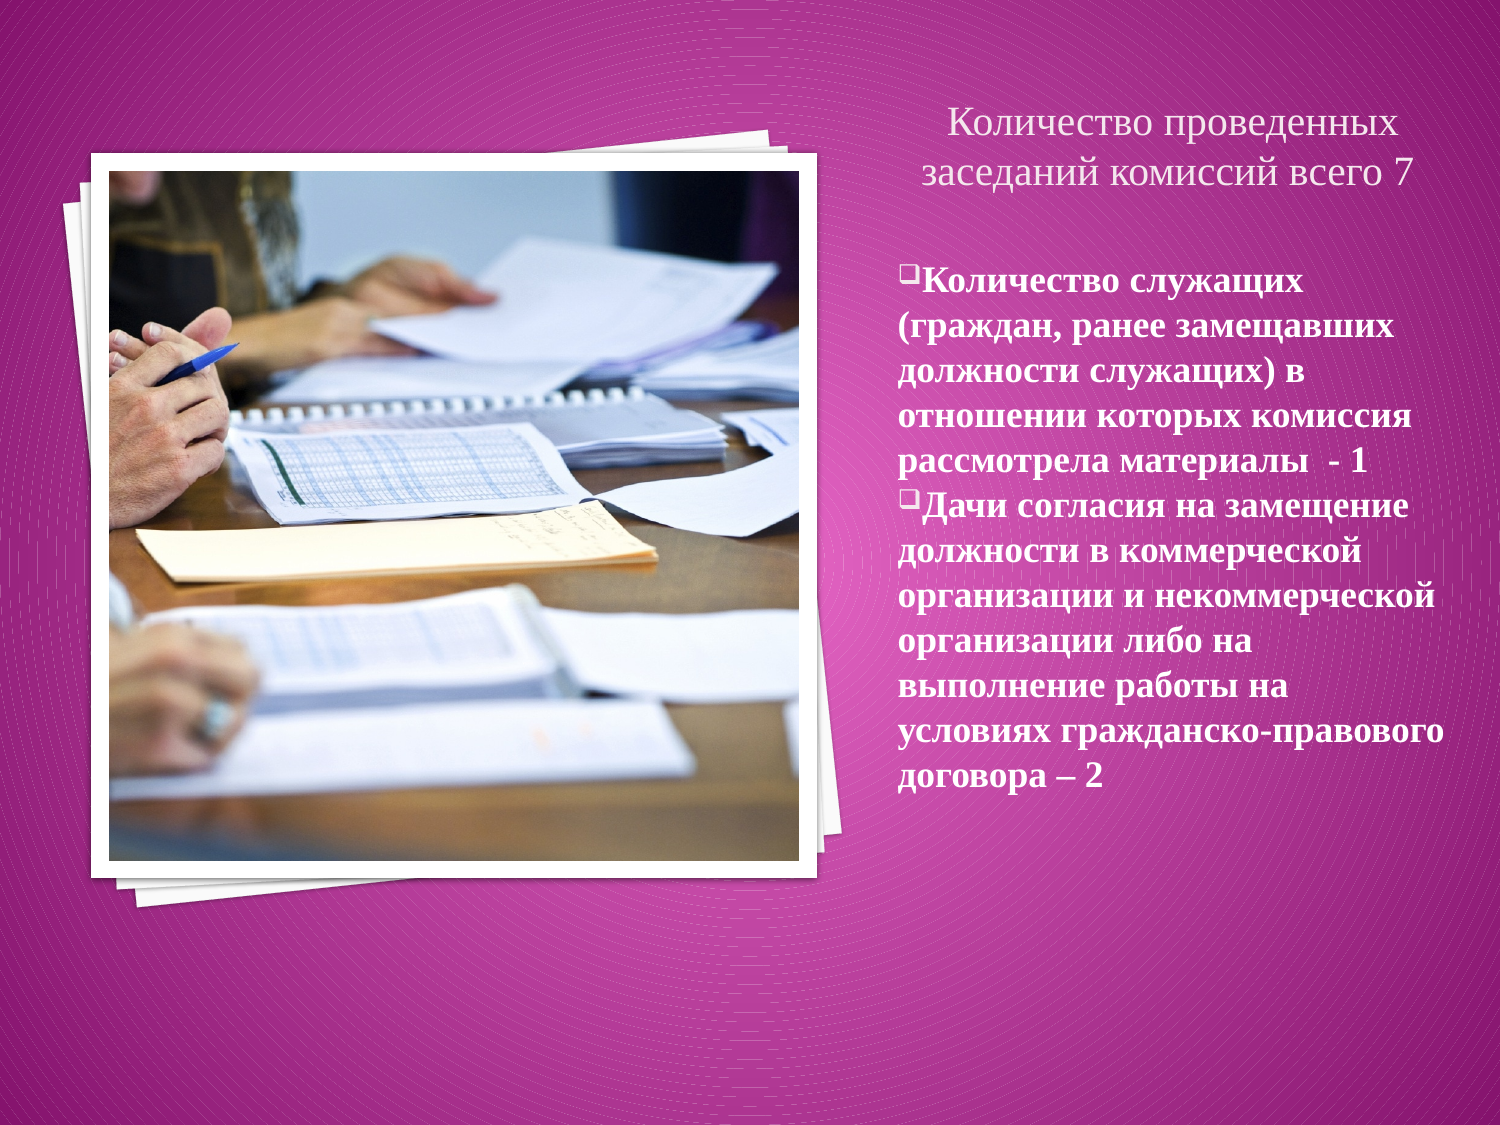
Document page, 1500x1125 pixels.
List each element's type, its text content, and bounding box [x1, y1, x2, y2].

title Количество проведенных заседаний комиссий всего 7 [891, 54, 1455, 195]
picture [108, 170, 800, 862]
list Количество служащих (граждан, ранее замещавших должности служащих) в отношении которых комиссия рассмотрела материалы - 1 Дачи согласия на замещение должности в коммерческой организации и некоммерческой организации либо на выполнение работы на условиях гражданско-правового договора – 2 [884, 255, 1447, 854]
